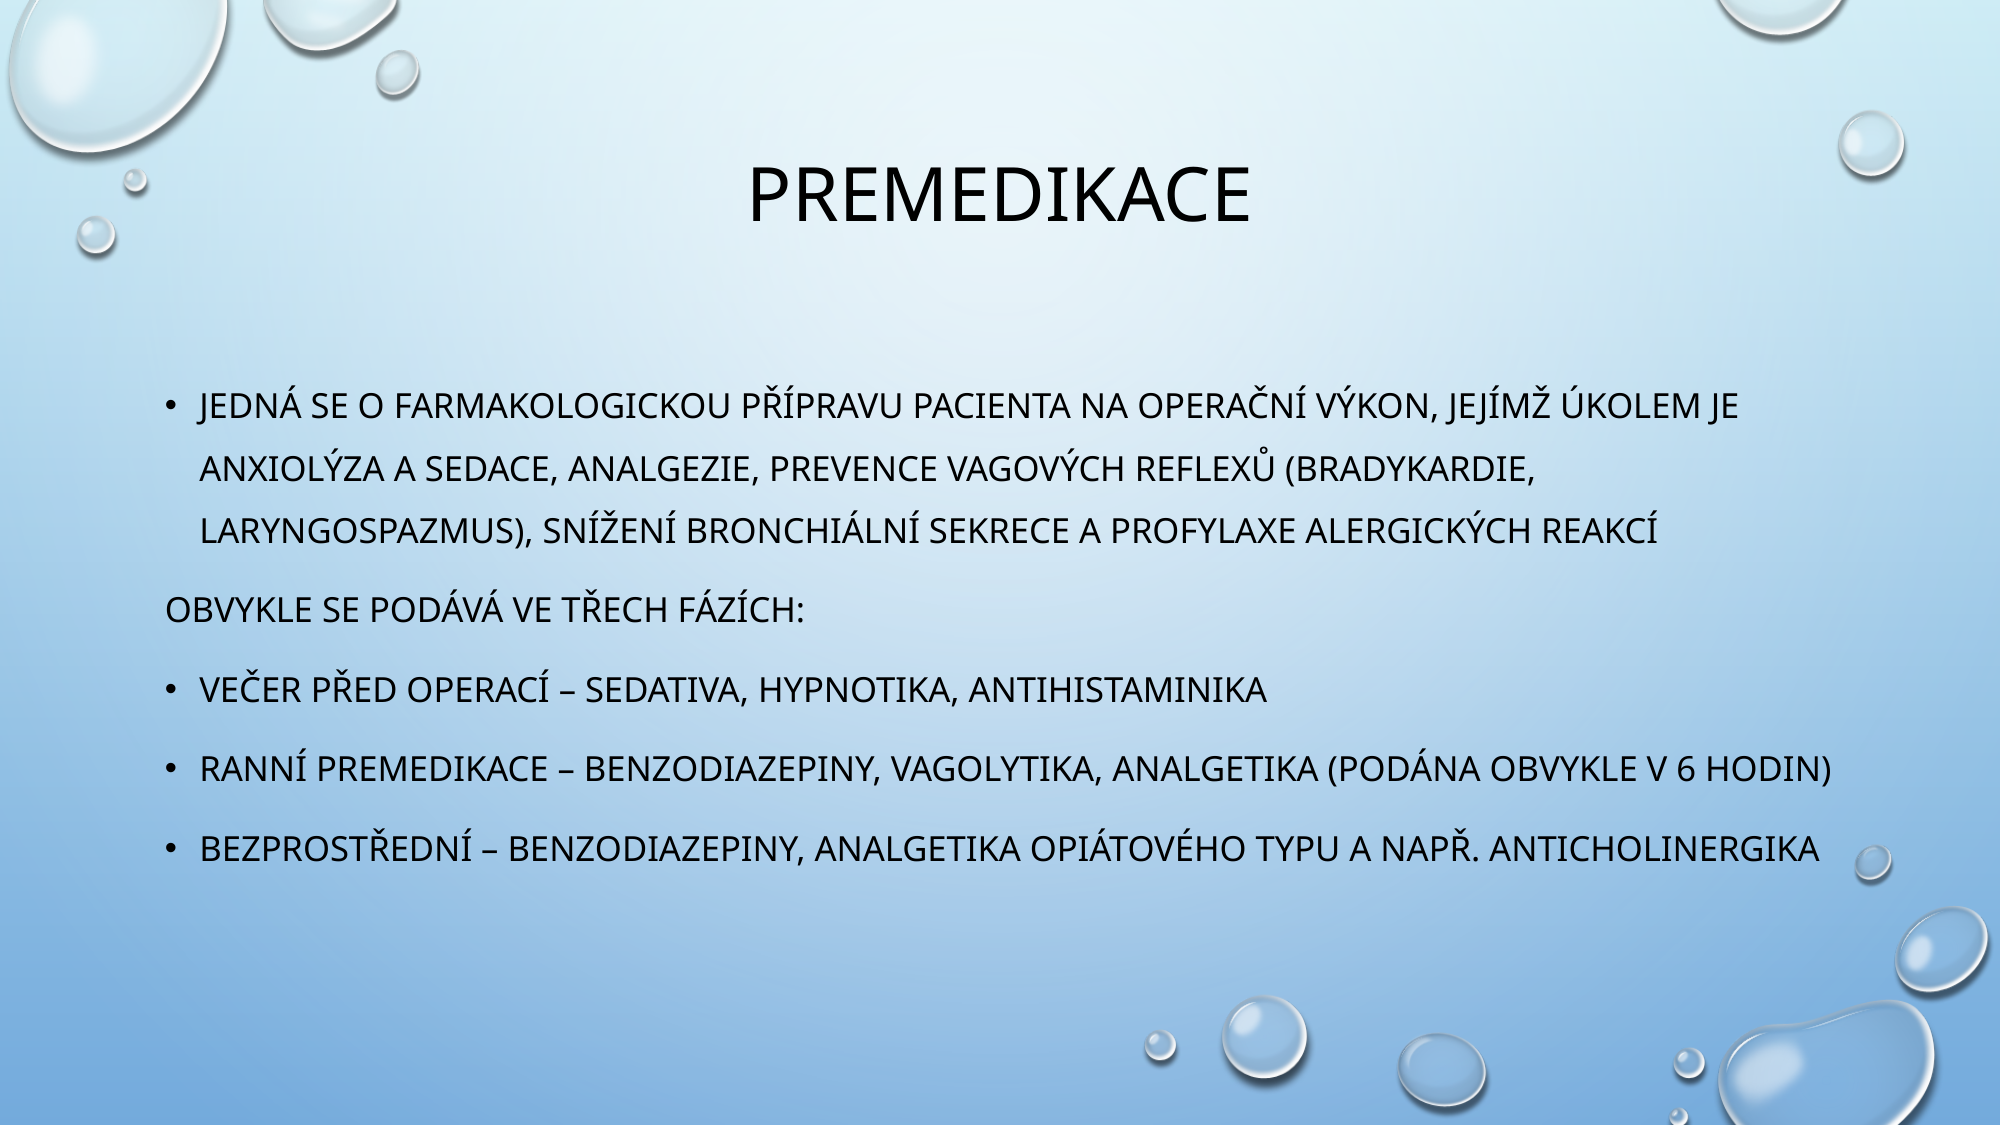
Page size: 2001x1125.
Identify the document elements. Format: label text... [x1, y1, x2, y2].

picture [0, 0, 2000, 1125]
title premedikace [149, 101, 1851, 292]
list jedná se o farmakologickou přípravu pacienta na operační výkon, jejímž úkolem je anxiolýza a sedace, analgezie, prevence vagových reflexů (bradykardie, laryngospazmus), snížení bronchiální sekrece a profylaxe alergických reakcí Obvykle se podává ve třech fázích: večer před operací – sedativa, hypnotika, antihistaminika ranní premedikace – benzodiazepiny, vagolytika, analgetika (podána obvykle v 6 hodin) bezprostřední – benzodiazepiny, analgetika opiátového typu a např. anticholinergika [149, 355, 1850, 950]
